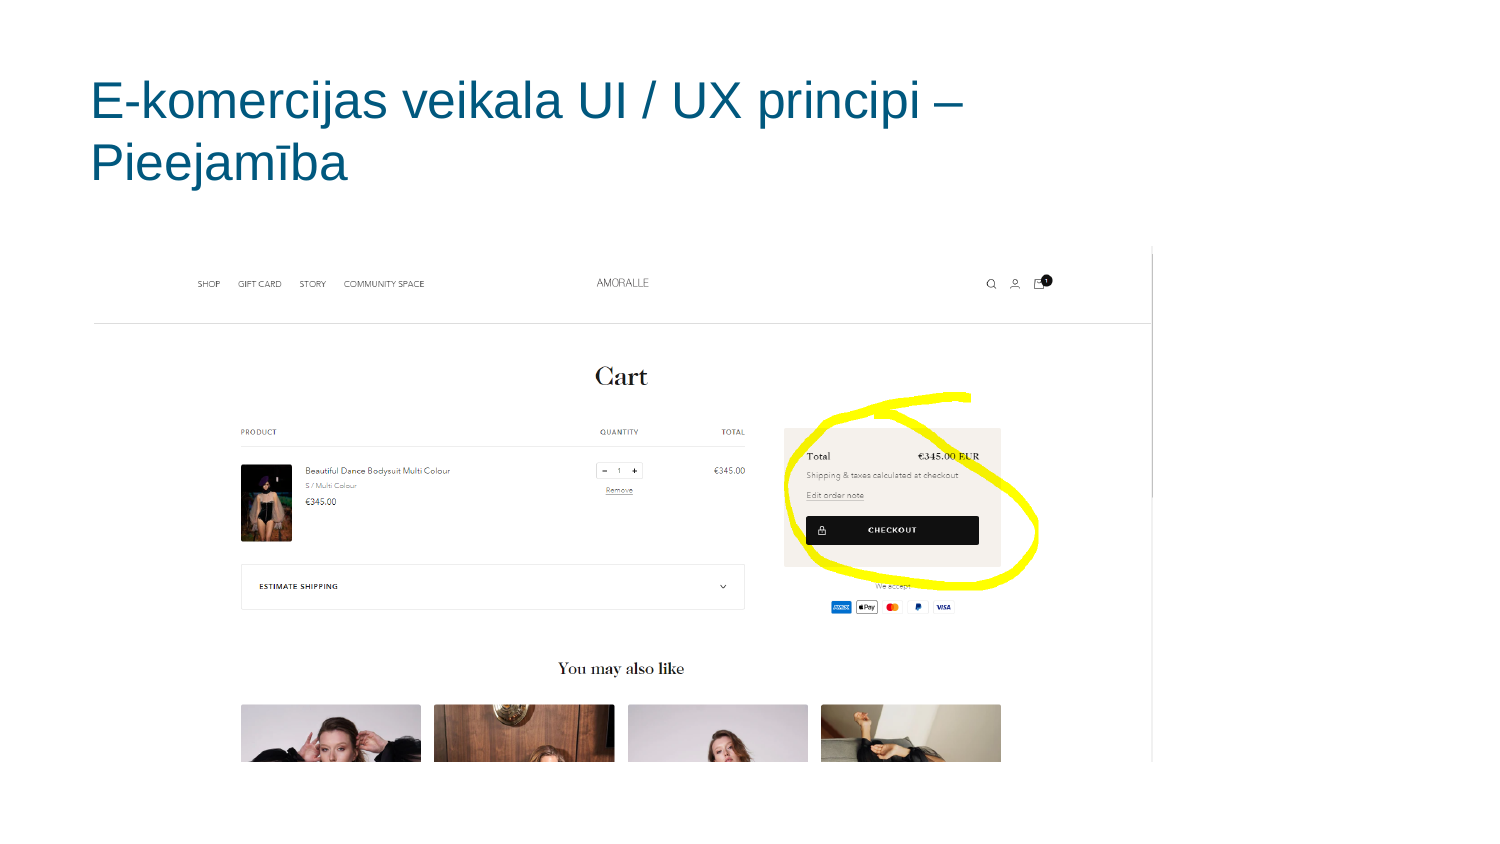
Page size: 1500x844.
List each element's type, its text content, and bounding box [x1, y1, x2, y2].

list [93, 245, 1153, 762]
title E-komercijas veikala UI / UX principi – Pieejamība [75, 58, 1270, 200]
